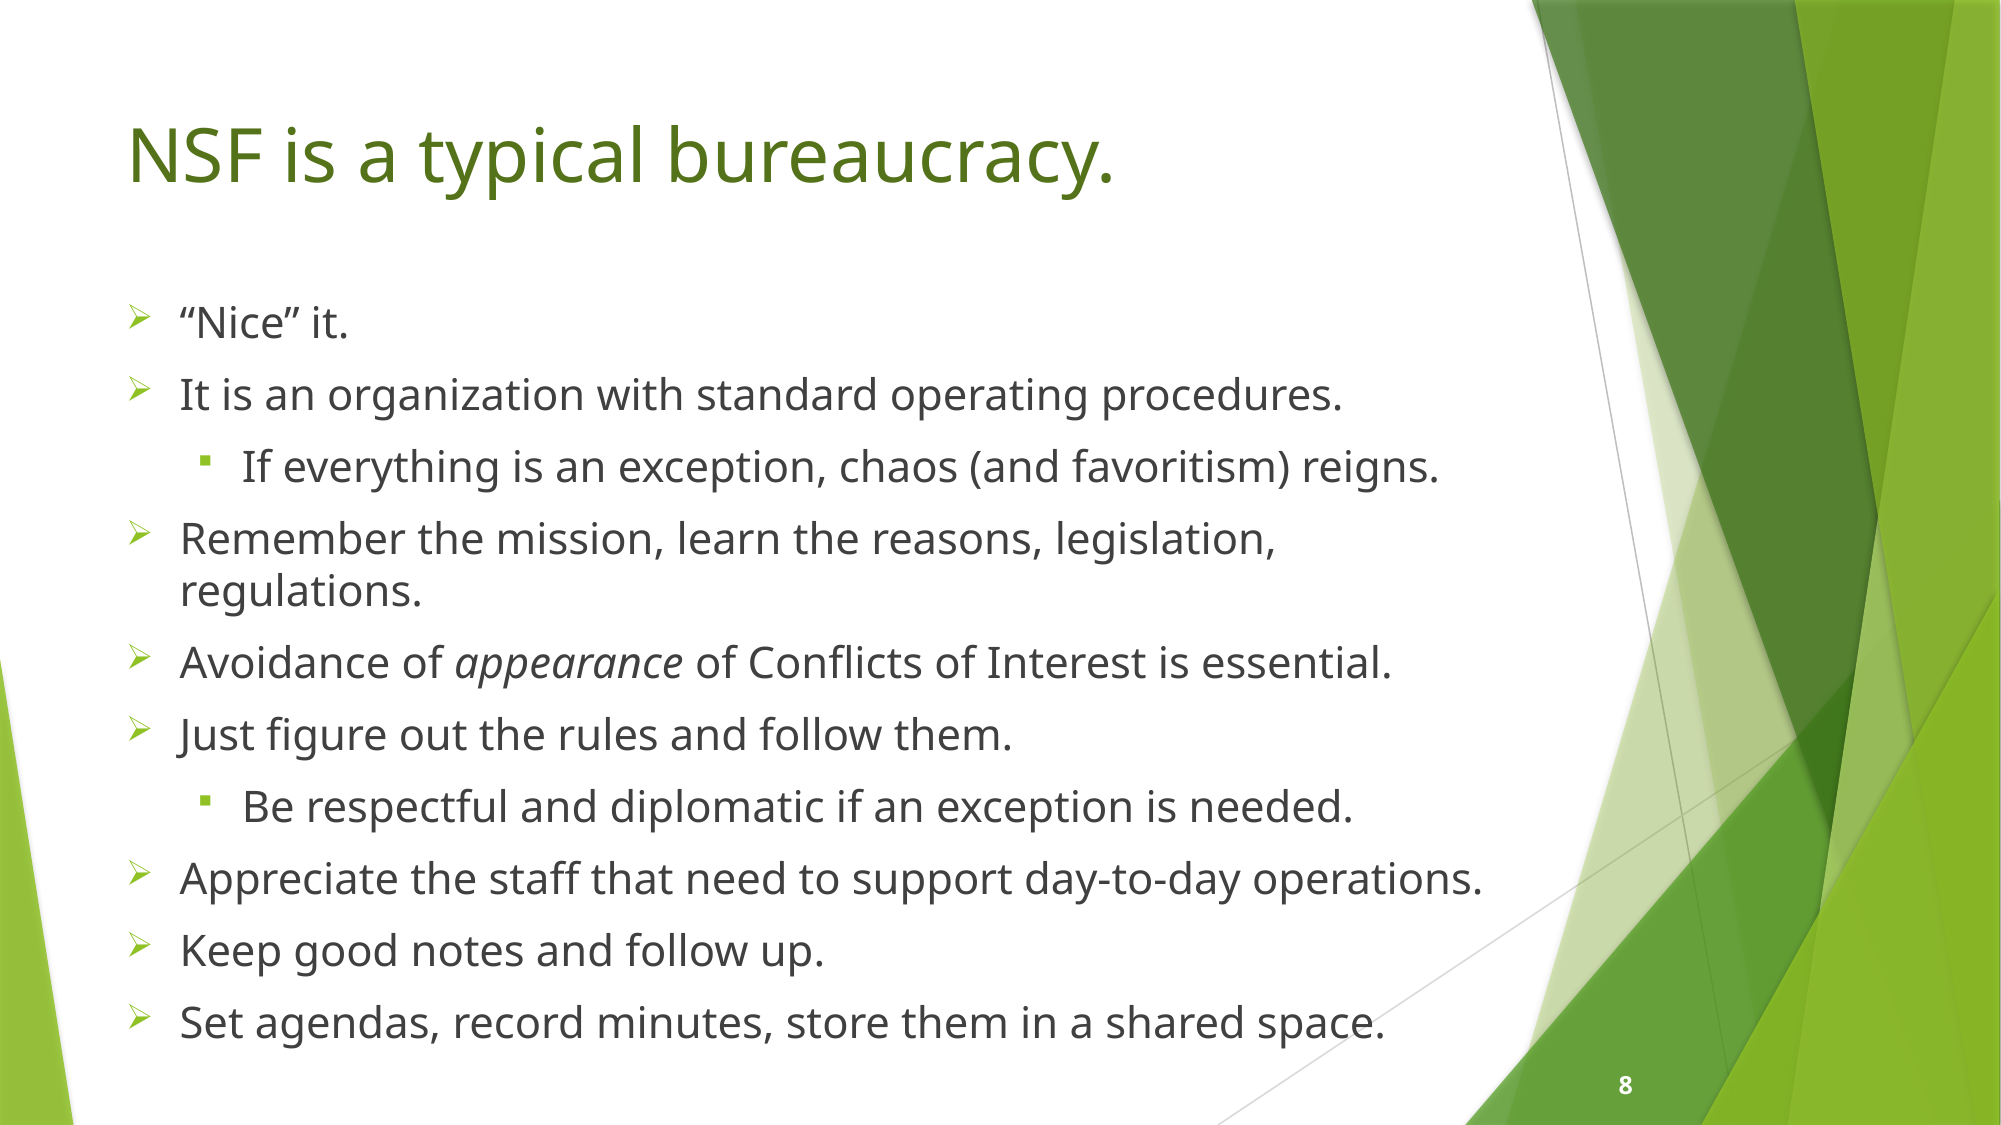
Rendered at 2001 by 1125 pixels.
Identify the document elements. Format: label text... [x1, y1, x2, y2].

list “Nice” it. It is an organization with standard operating procedures. If everything is an exception, chaos (and favoritism) reigns. Remember the mission, learn the reasons, legislation, regulations. Avoidance of appearance of Conflicts of Interest is essential. Just figure out the rules and follow them. Be respectful and diplomatic if an exception is needed. Appreciate the staff that need to support day-to-day operations. Keep good notes and follow up. Set agendas, record minutes, store them in a shared space. [111, 288, 1522, 1101]
slide_number 8 [1535, 1056, 1648, 1117]
title NSF is a typical bureaucracy. [111, 99, 1522, 288]
